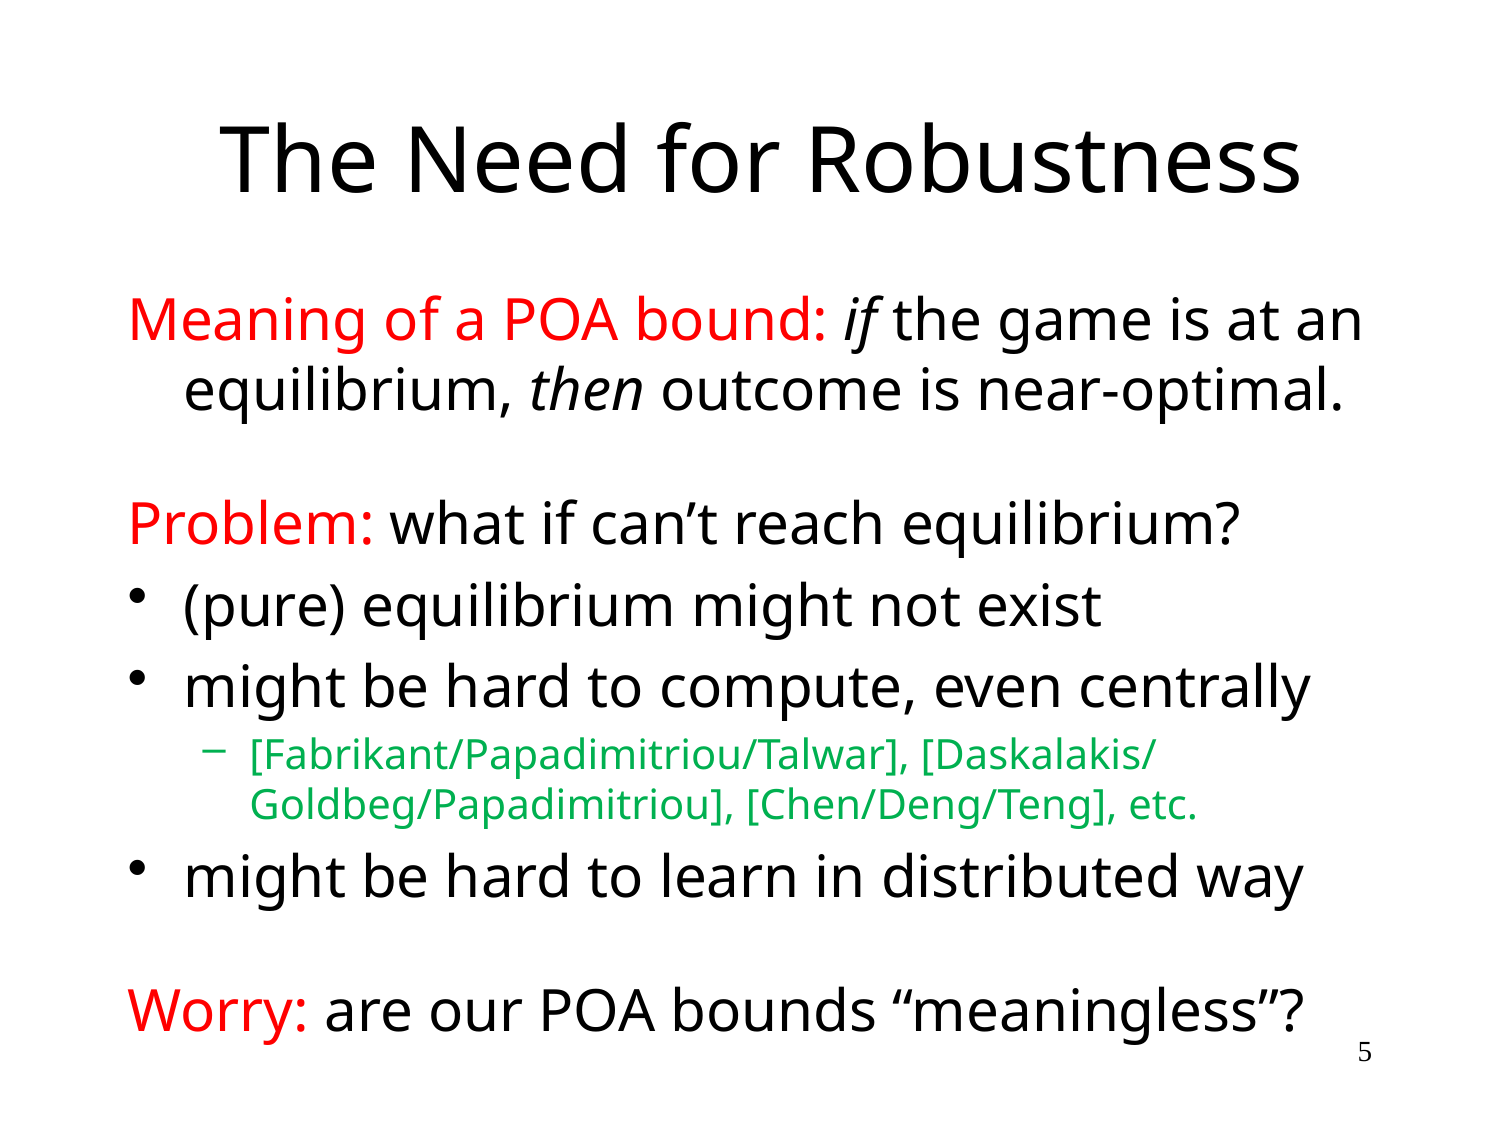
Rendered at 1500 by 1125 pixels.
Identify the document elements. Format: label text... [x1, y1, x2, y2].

slide_number 5 [1074, 1024, 1388, 1101]
list Meaning of a POA bound: if the game is at an equilibrium, then outcome is near-optimal. Problem: what if can’t reach equilibrium? (pure) equilibrium might not exist might be hard to compute, even centrally [Fabrikant/Papadimitriou/Talwar], [Daskalakis/ Goldbeg/Papadimitriou], [Chen/Deng/Teng], etc. might be hard to learn in distributed way Worry: are our POA bounds “meaningless”? [112, 274, 1388, 951]
title The Need for Robustness [112, 62, 1413, 251]
